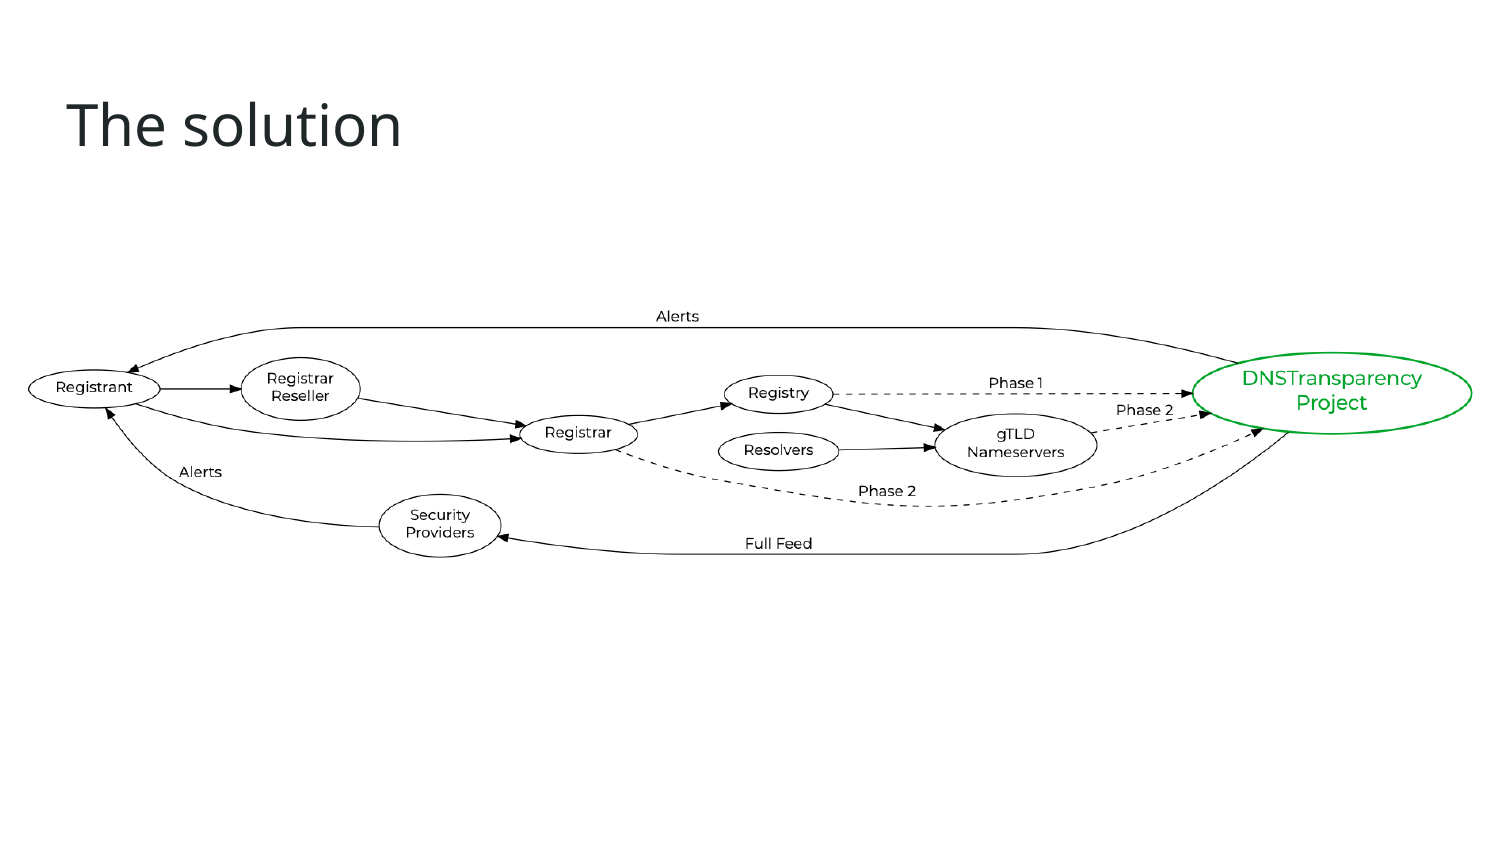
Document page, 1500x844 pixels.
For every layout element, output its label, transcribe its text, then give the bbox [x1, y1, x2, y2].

picture [24, 283, 1476, 561]
title The solution [51, 72, 1449, 167]
